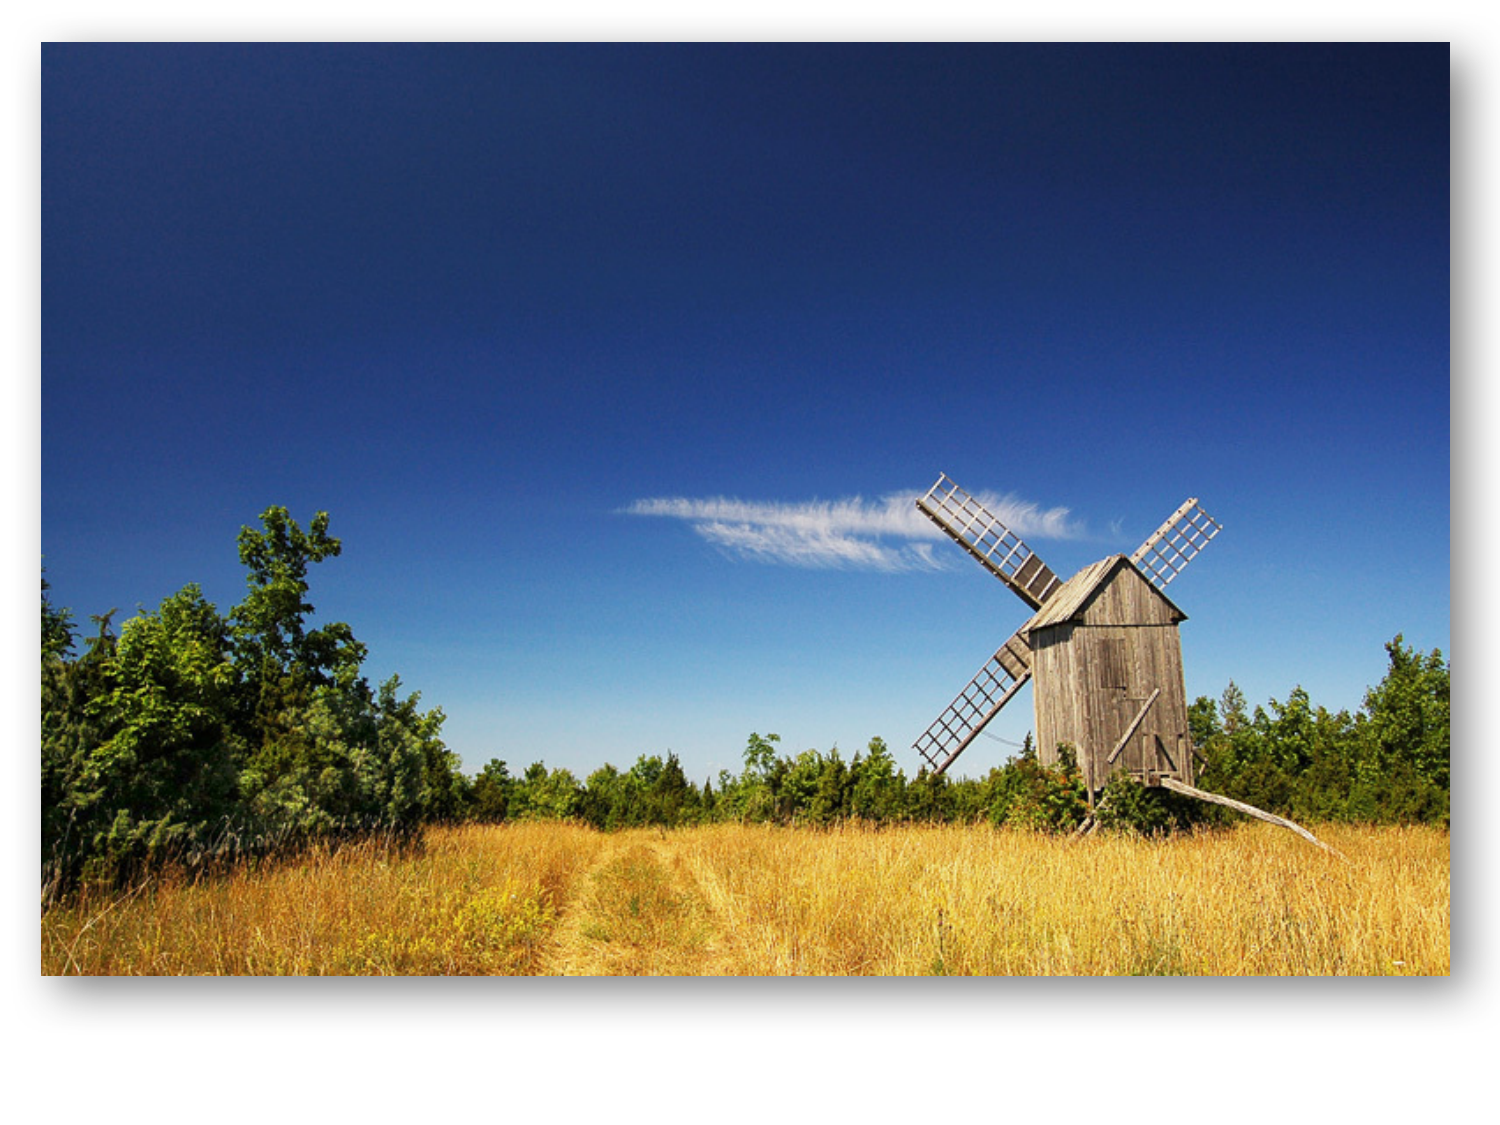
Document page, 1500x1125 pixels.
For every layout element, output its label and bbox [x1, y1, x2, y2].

picture [41, 42, 1451, 977]
